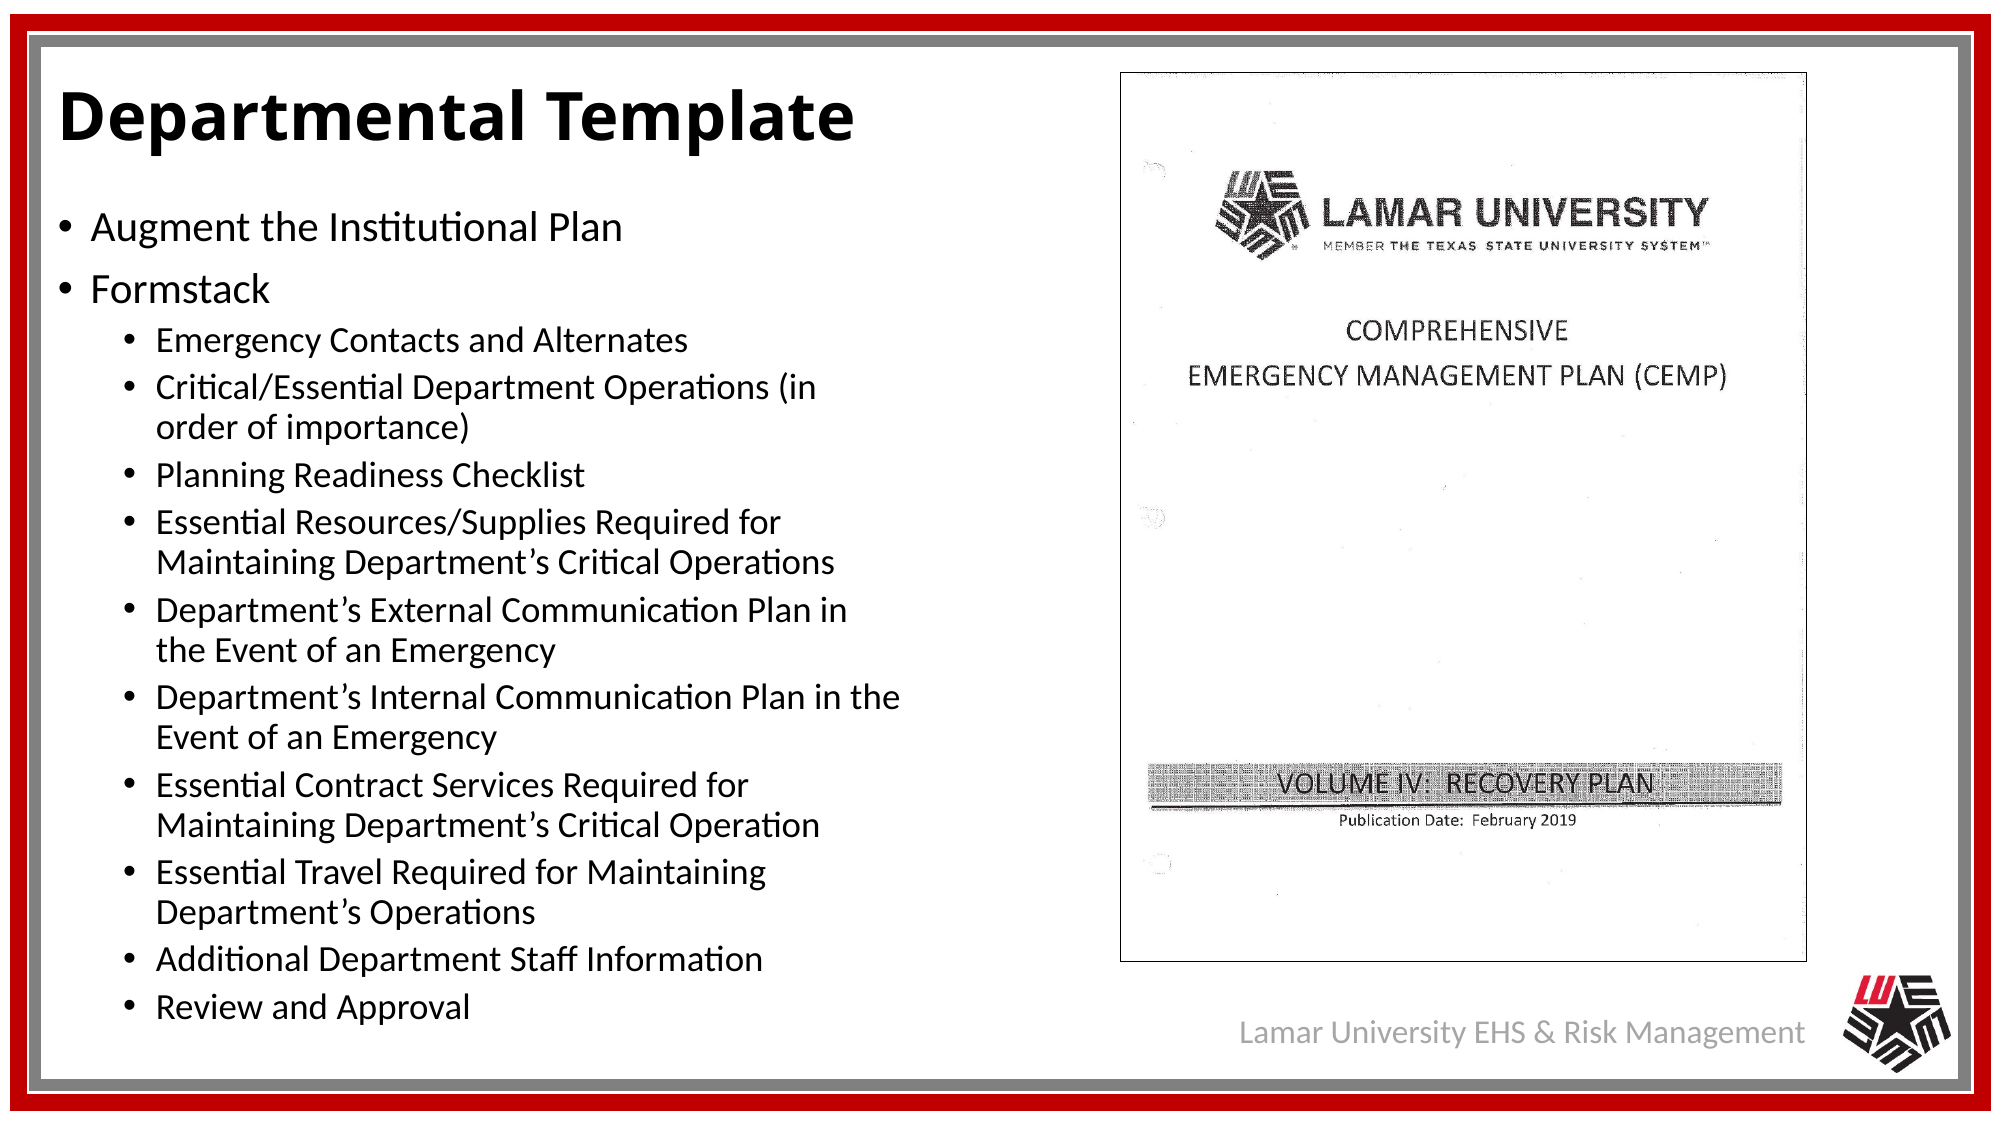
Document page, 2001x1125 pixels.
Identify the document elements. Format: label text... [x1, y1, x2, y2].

title Departmental Template [43, 75, 974, 198]
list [1120, 72, 1807, 962]
picture [1837, 967, 1958, 1079]
list Augment the Institutional Plan Formstack Emergency Contacts and Alternates Critical/Essential Department Operations (in order of importance) Planning Readiness Checklist Essential Resources/Supplies Required for Maintaining Department’s Critical Operations Department’s External Communication Plan in the Event of an Emergency Department’s Internal Communication Plan in the Event of an Emergency Essential Contract Services Required for Maintaining Department’s Critical Operation Essential Travel Required for Maintaining Department’s Operations Additional Department Staff Information Review and Approval [43, 197, 919, 1053]
